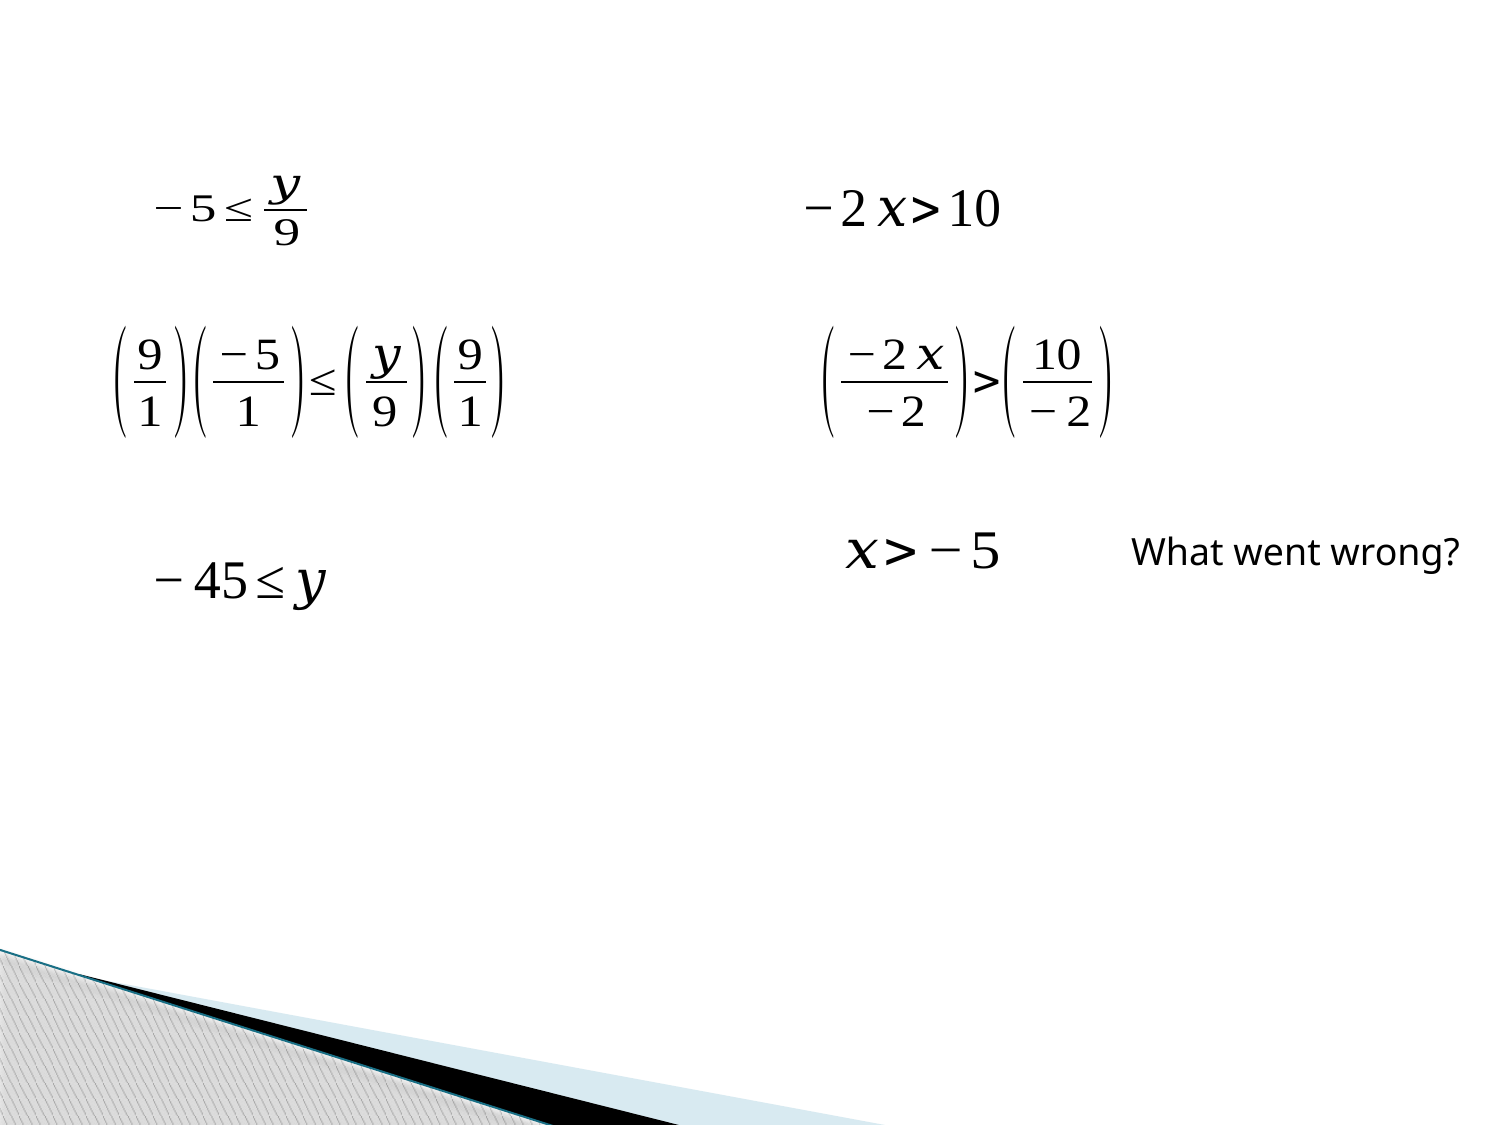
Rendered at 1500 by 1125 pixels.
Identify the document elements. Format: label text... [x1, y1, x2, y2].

text_box What went wrong? [1116, 520, 1476, 581]
